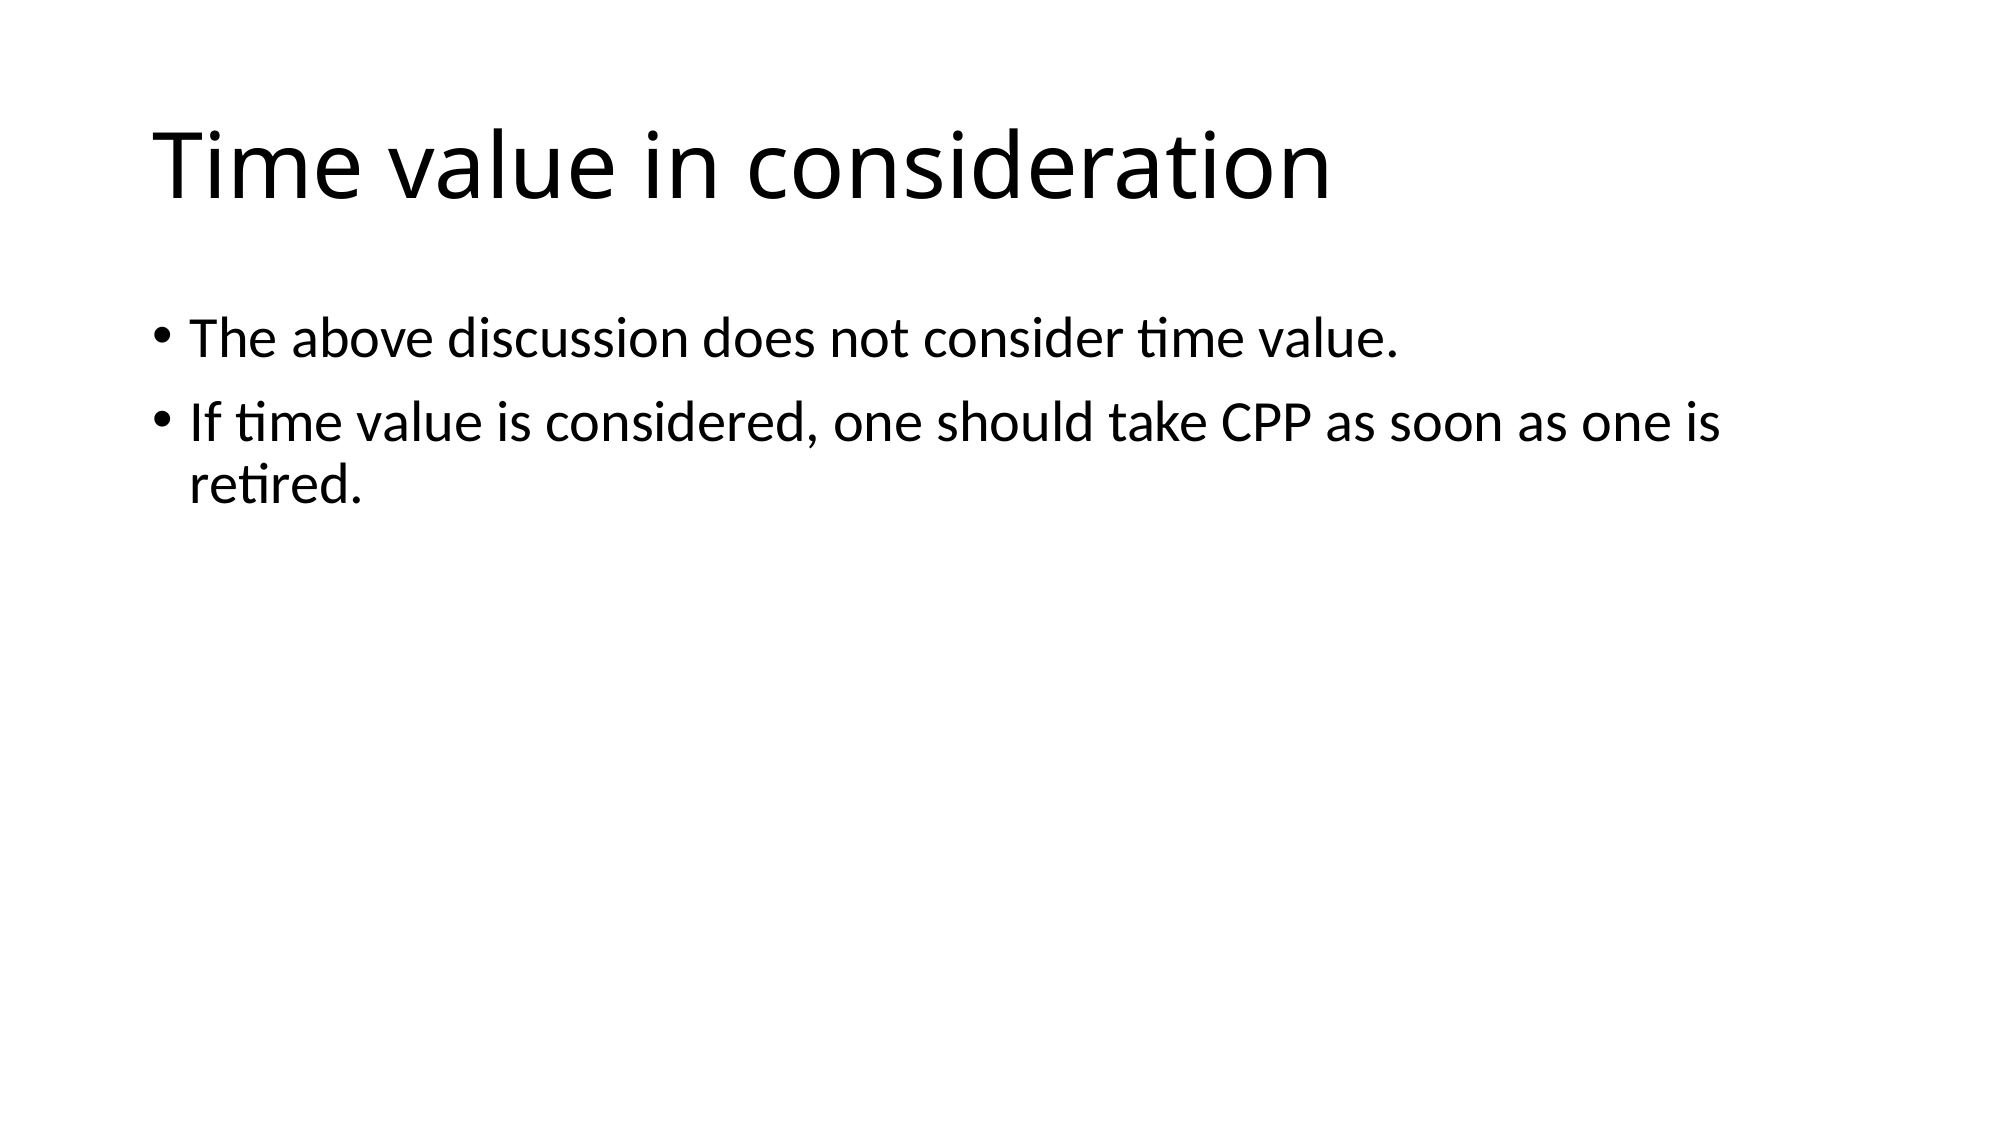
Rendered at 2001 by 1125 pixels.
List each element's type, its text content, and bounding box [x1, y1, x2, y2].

title Time value in consideration [137, 59, 1863, 278]
list The above discussion does not consider time value. If time value is considered, one should take CPP as soon as one is retired. [137, 299, 1863, 1014]
